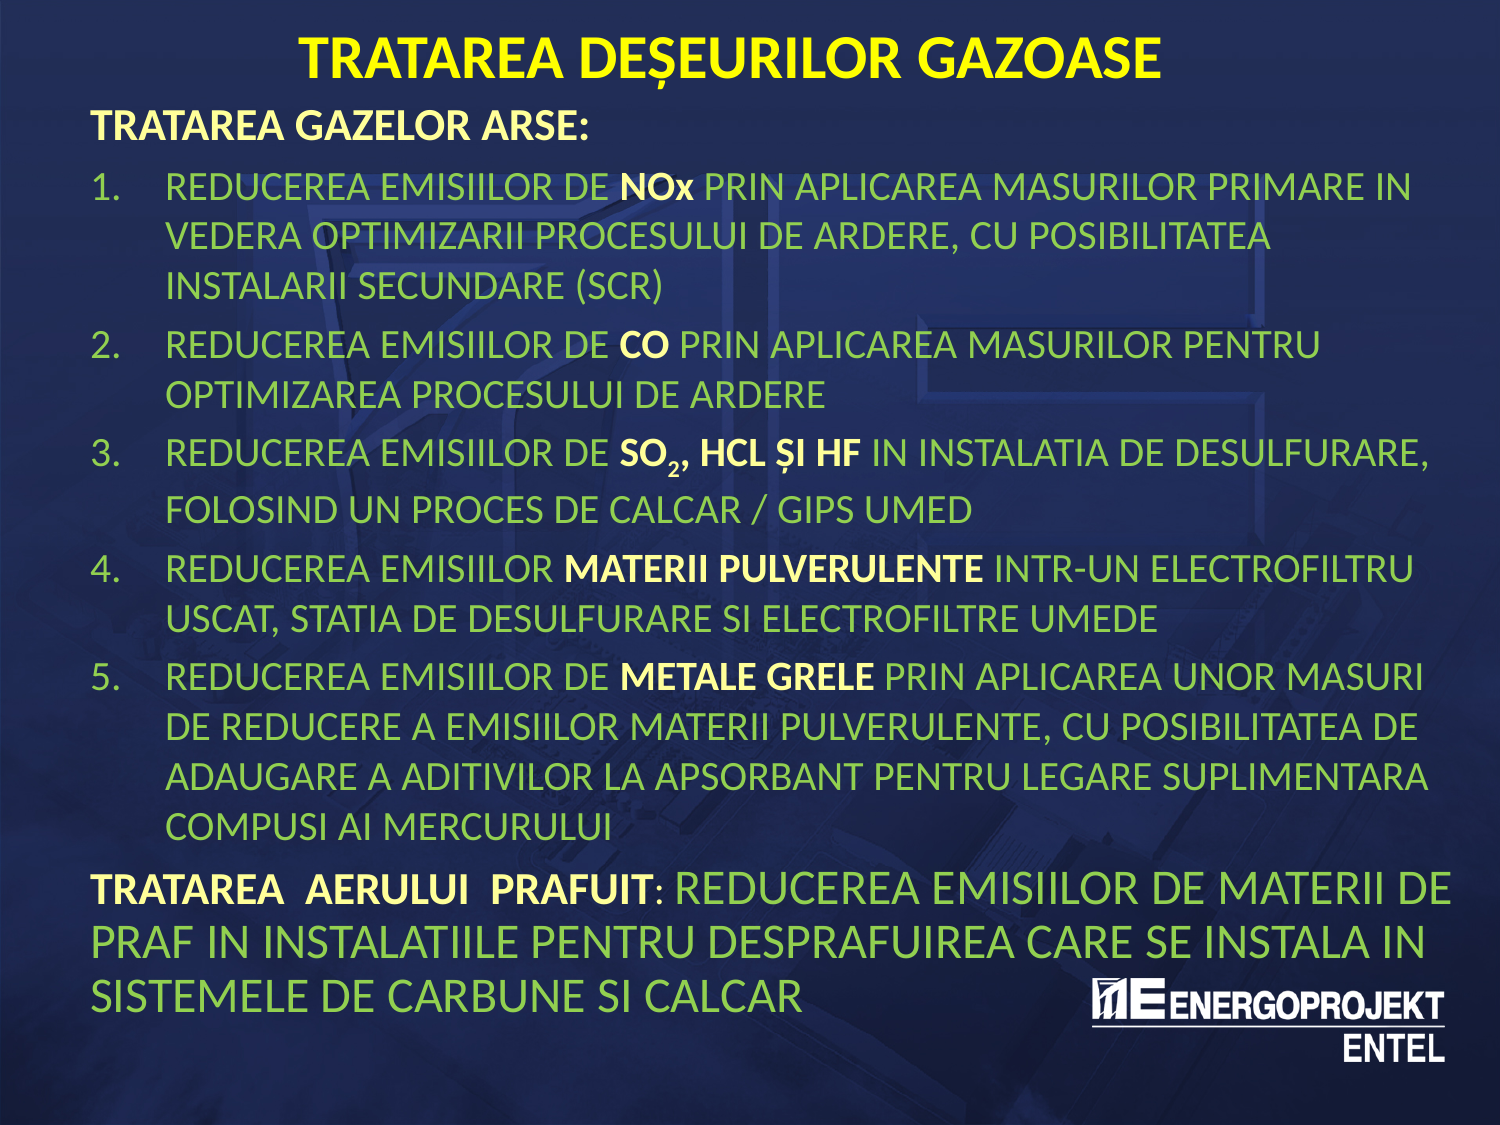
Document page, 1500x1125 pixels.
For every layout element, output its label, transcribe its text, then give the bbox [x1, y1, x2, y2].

list TRATAREA GAZELOR ARSE: REDUCEREA EMISIILOR DE NOx PRIN APLICAREA MASURILOR PRIMARE IN VEDERA OPTIMIZARII PROCESULUI DE ARDERE, CU POSIBILITATEA INSTALARII SECUNDARE (SCR) REDUCEREA EMISIILOR DE CO PRIN APLICAREA MASURILOR PENTRU OPTIMIZAREA PROCESULUI DE ARDERE REDUCEREA EMISIILOR DE SO2, HCL ȘI HF IN INSTALATIA DE DESULFURARE, FOLOSIND UN PROCES DE CALCAR / GIPS UMED REDUCEREA EMISIILOR MATERII PULVERULENTE INTR-UN ELECTROFILTRU USCAT, STATIA DE DESULFURARE SI ELECTROFILTRE UMEDE REDUCEREA EMISIILOR DE METALE GRELE PRIN APLICAREA UNOR MASURI DE REDUCERE A EMISIILOR MATERII PULVERULENTE, CU POSIBILITATEA DE ADAUGARE A ADITIVILOR LA APSORBANT PENTRU LEGARE SUPLIMENTARA COMPUSI AI MERCURULUI TRATAREA AERULUI PRAFUIT: reducerea emisiilor de materii de praf in instalatiile pentru desprafuirea care se instala in sistemele de carbune si calcar [75, 87, 1475, 1050]
title TRATAREA DEȘEURILOR GAZOASE [0, 0, 1488, 233]
picture [0, 0, 1500, 1125]
